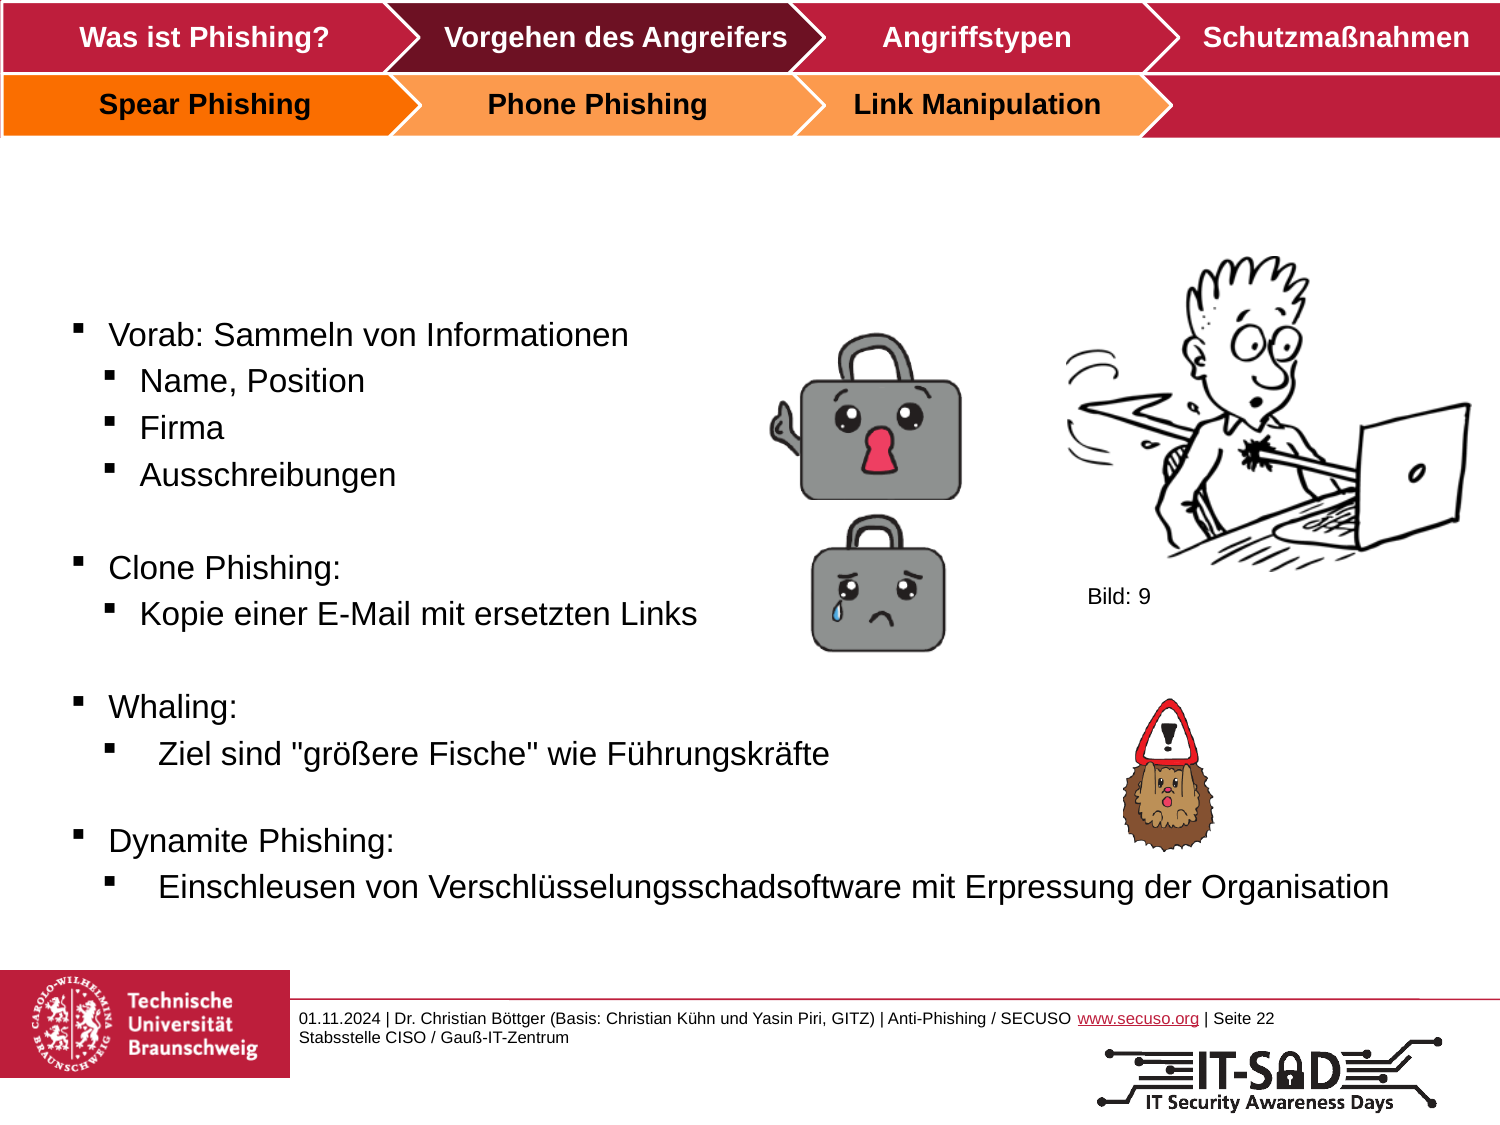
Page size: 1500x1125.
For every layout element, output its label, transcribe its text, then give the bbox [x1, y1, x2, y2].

picture [1066, 256, 1472, 573]
text_box Bild: 9 [1067, 581, 1172, 620]
text_box [0, 0, 385, 73]
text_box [421, 73, 825, 138]
picture [0, 970, 290, 1078]
list Vorab: Sammeln von Informationen Name, Position Firma Ausschreibungen Clone Phishing: Kopie einer E-Mail mit ersetzten Links Whaling: Ziel sind "größere Fische" wie Führungskräfte Dynamite Phishing: Einschleusen von Verschlüsselungsschadsoftware mit Erpressung der Organisation [70, 219, 1444, 979]
picture [737, 305, 1012, 669]
text_box [412, 0, 797, 72]
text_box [825, 73, 1173, 138]
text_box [1, 73, 421, 138]
text_box [1178, 0, 1500, 75]
picture [1123, 685, 1220, 862]
picture [1092, 1032, 1447, 1118]
text_box [801, 0, 1137, 72]
